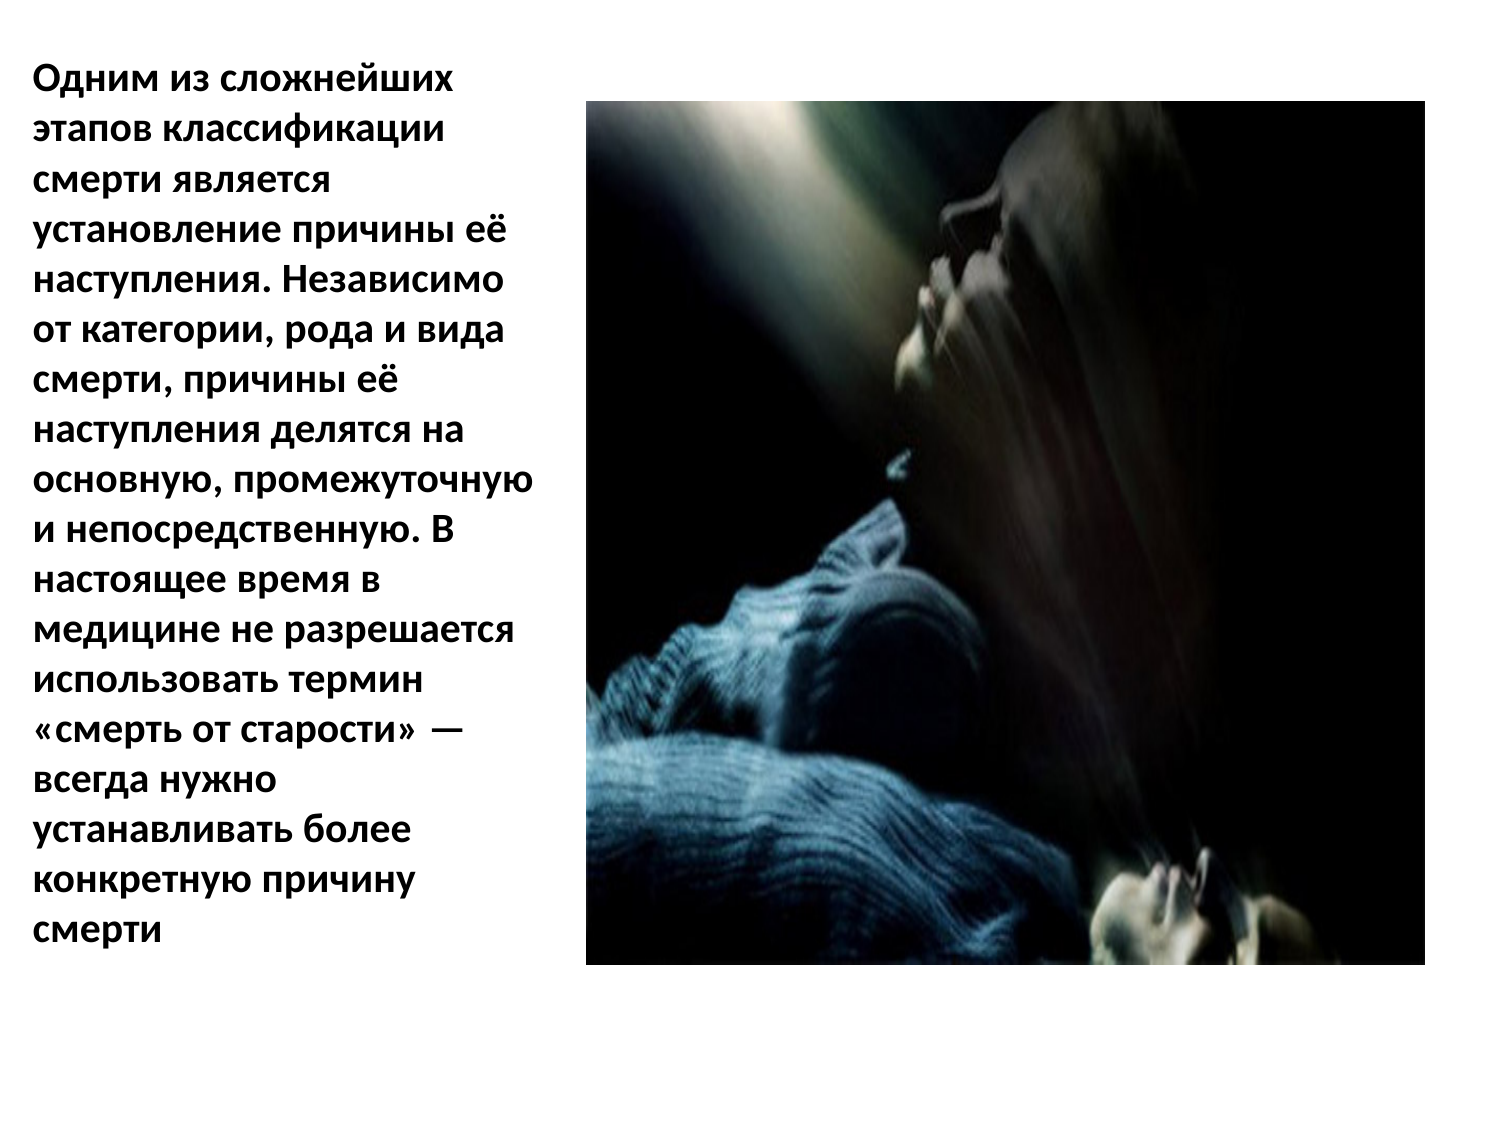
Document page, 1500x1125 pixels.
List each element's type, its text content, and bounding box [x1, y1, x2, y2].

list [586, 101, 1426, 965]
list Одним из сложнейших этапов классификации смерти является установление причины её наступления. Независимо от категории, рода и вида смерти, причины её наступления делятся на основную, промежуточную и непосредственную. В настоящее время в медицине не разрешается использовать термин «смерть от старости» — всегда нужно устанавливать более конкретную причину смерти [17, 42, 559, 813]
